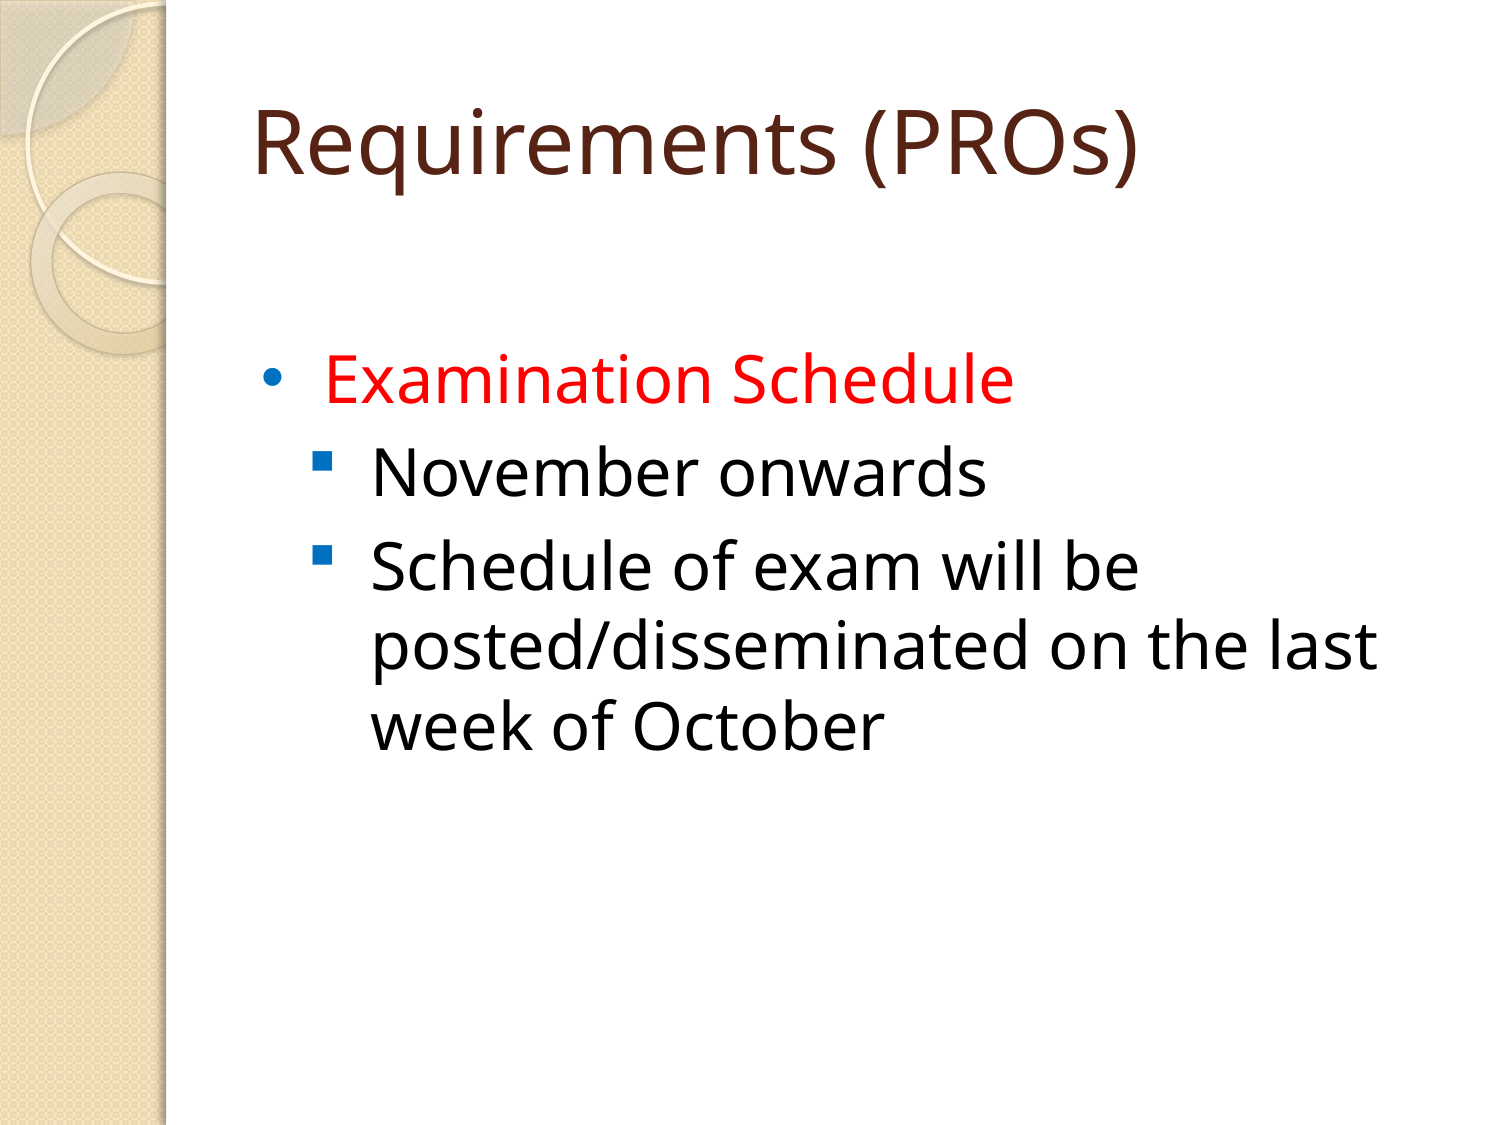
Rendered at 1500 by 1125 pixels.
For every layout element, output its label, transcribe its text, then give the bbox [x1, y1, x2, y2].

title Requirements (PROs) [235, 45, 1466, 233]
list Examination Schedule November onwards Schedule of exam will be posted/disseminated on the last week of October [235, 237, 1466, 1025]
